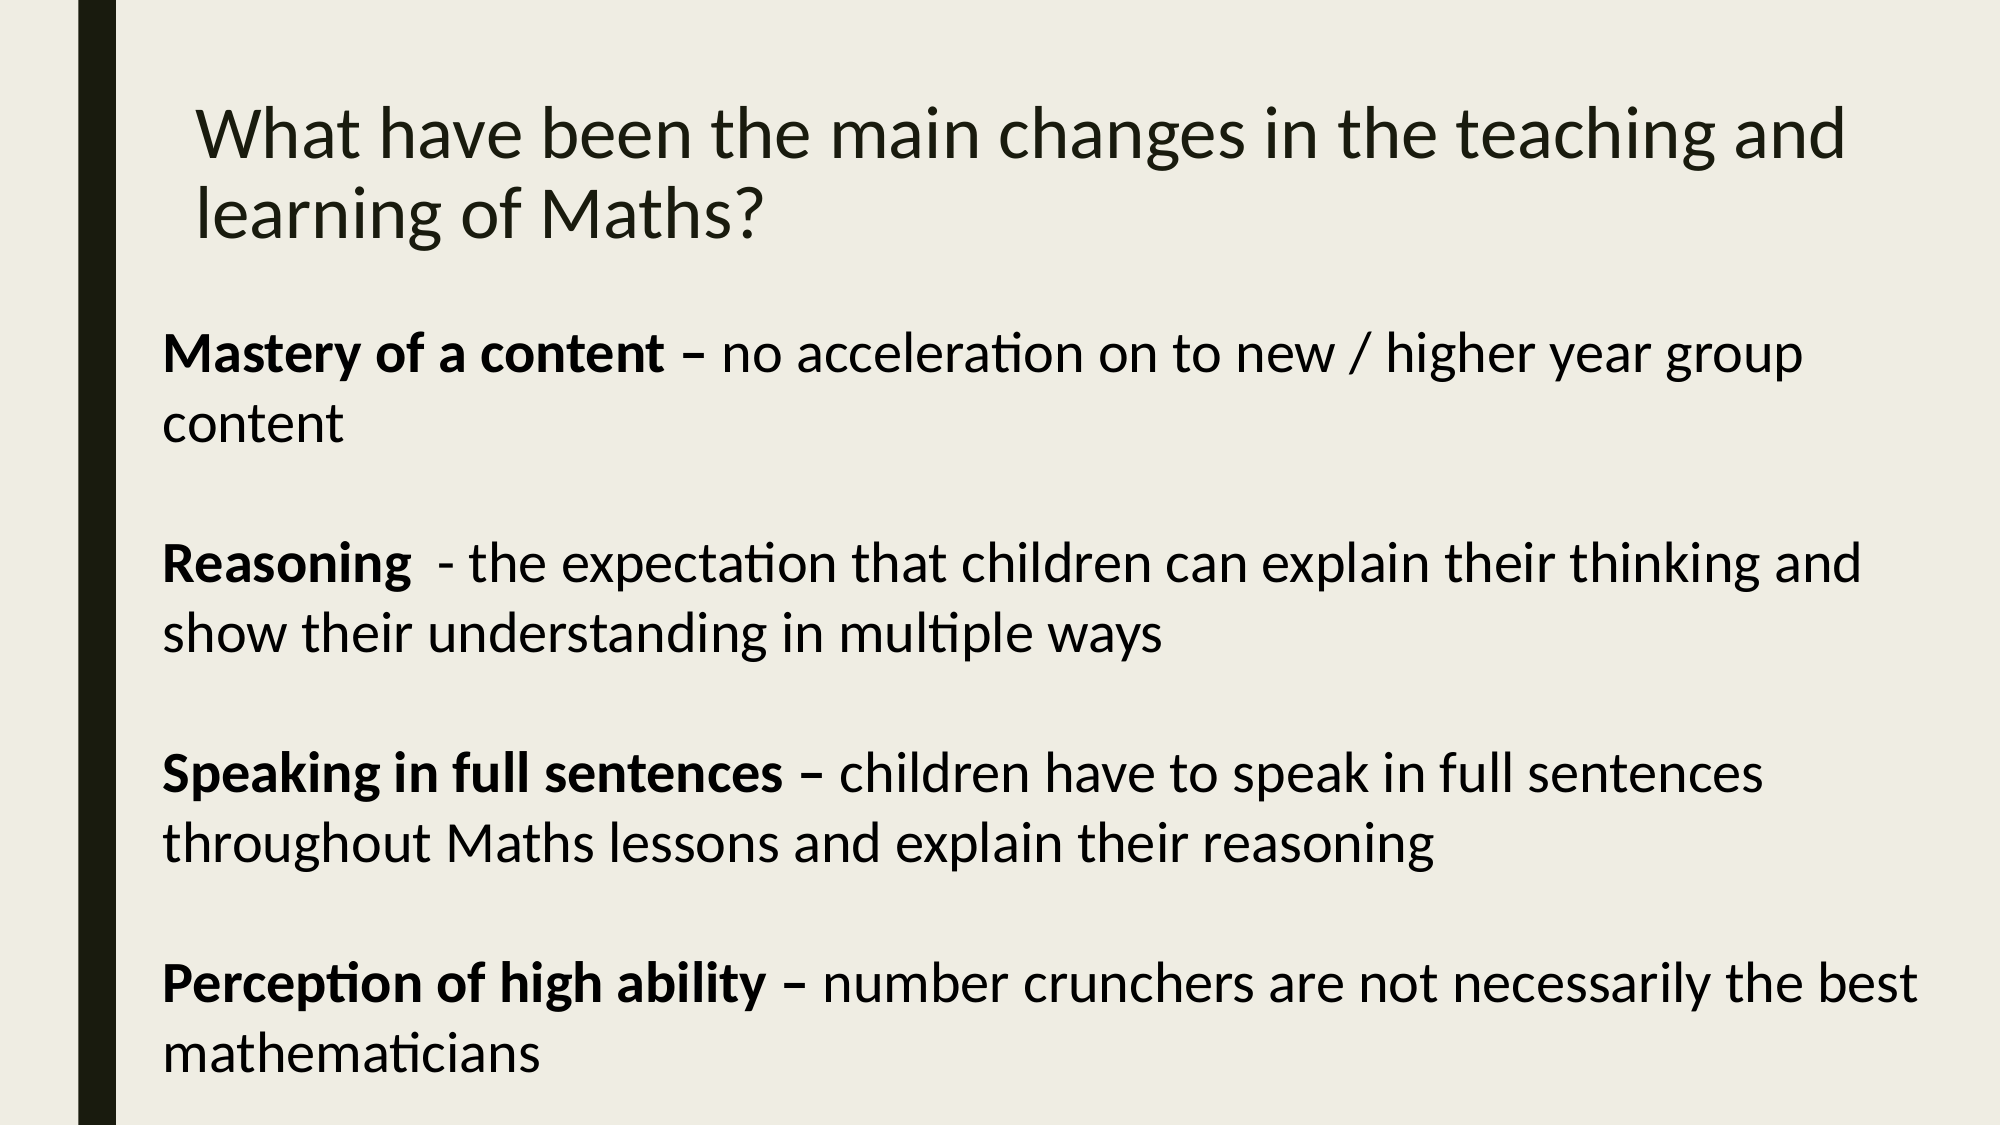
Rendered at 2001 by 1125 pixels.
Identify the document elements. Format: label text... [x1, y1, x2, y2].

title What have been the main changes in the teaching and learning of Maths? [180, 87, 1917, 236]
text_box Mastery of a content – no acceleration on to new / higher year group content Reasoning - the expectation that children can explain their thinking and show their understanding in multiple ways Speaking in full sentences – children have to speak in full sentences throughout Maths lessons and explain their reasoning Perception of high ability – number crunchers are not necessarily the best mathematicians [147, 236, 2000, 1125]
